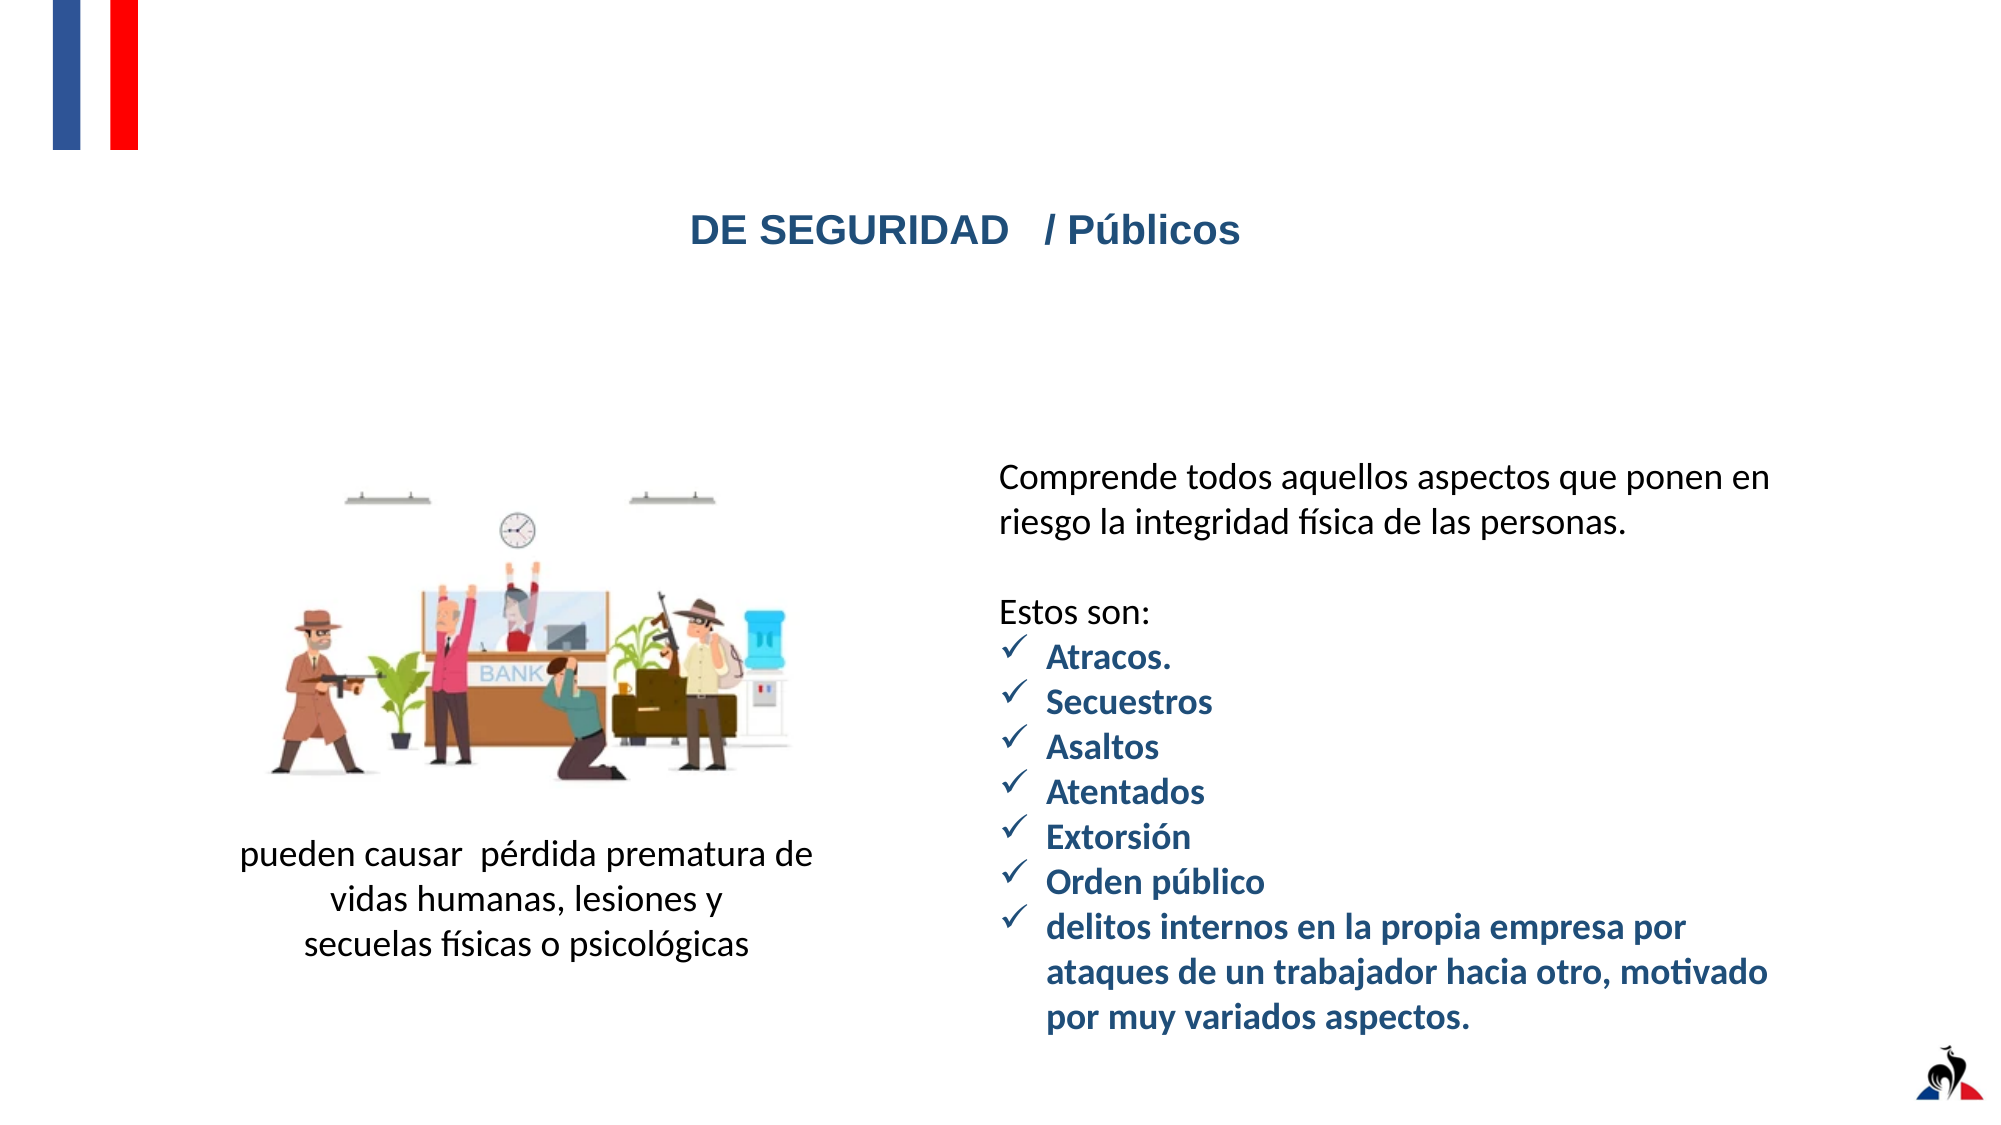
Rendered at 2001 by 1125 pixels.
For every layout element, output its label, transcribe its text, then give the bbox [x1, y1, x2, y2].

text_box Comprende todos aquellos aspectos que ponen en riesgo la integridad física de las personas. Estos son: Atracos. Secuestros Asaltos Atentados Extorsión Orden público delitos internos en la propia empresa por ataques de un trabajador hacia otro, motivado por muy variados aspectos. [984, 444, 1807, 1045]
picture [1898, 1032, 1999, 1125]
text_box pueden causar pérdida prematura de vidas humanas, lesiones y secuelas físicas o psicológicas [191, 821, 863, 971]
title DE SEGURIDAD / Públicos [419, 165, 1524, 262]
text_box [120, 338, 944, 919]
picture [236, 437, 817, 822]
